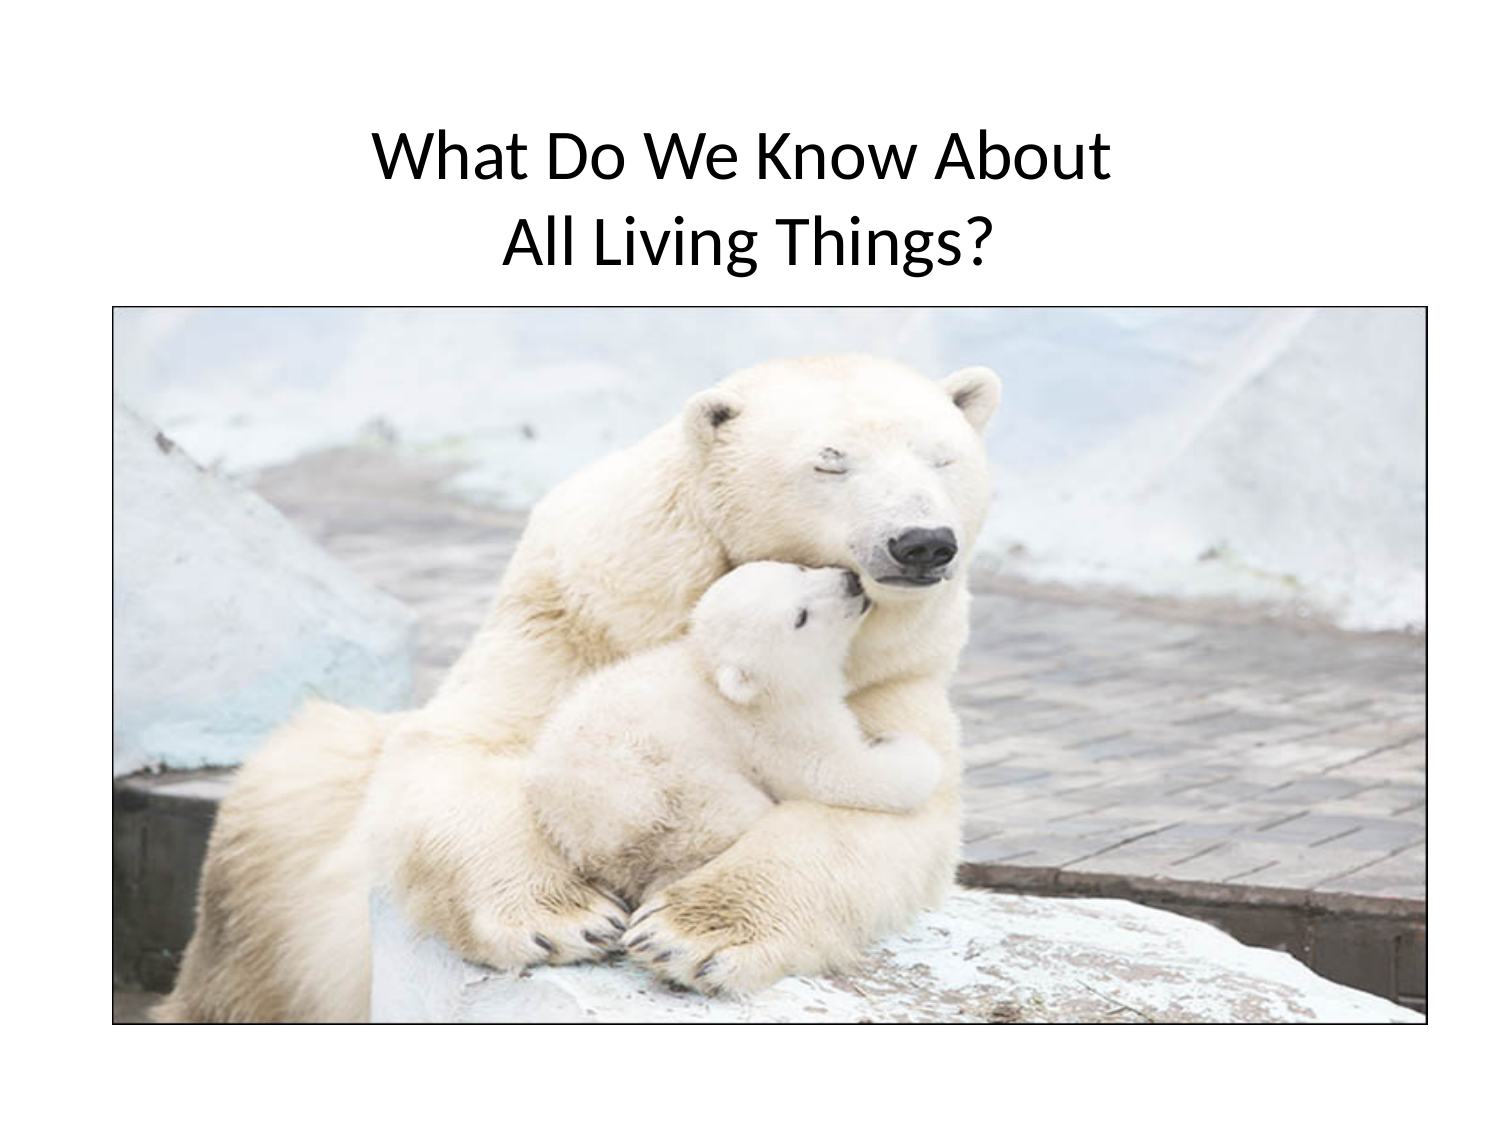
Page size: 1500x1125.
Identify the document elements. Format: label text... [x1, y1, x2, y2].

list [112, 305, 1429, 1026]
title What Do We Know About All Living Things? [75, 99, 1425, 288]
